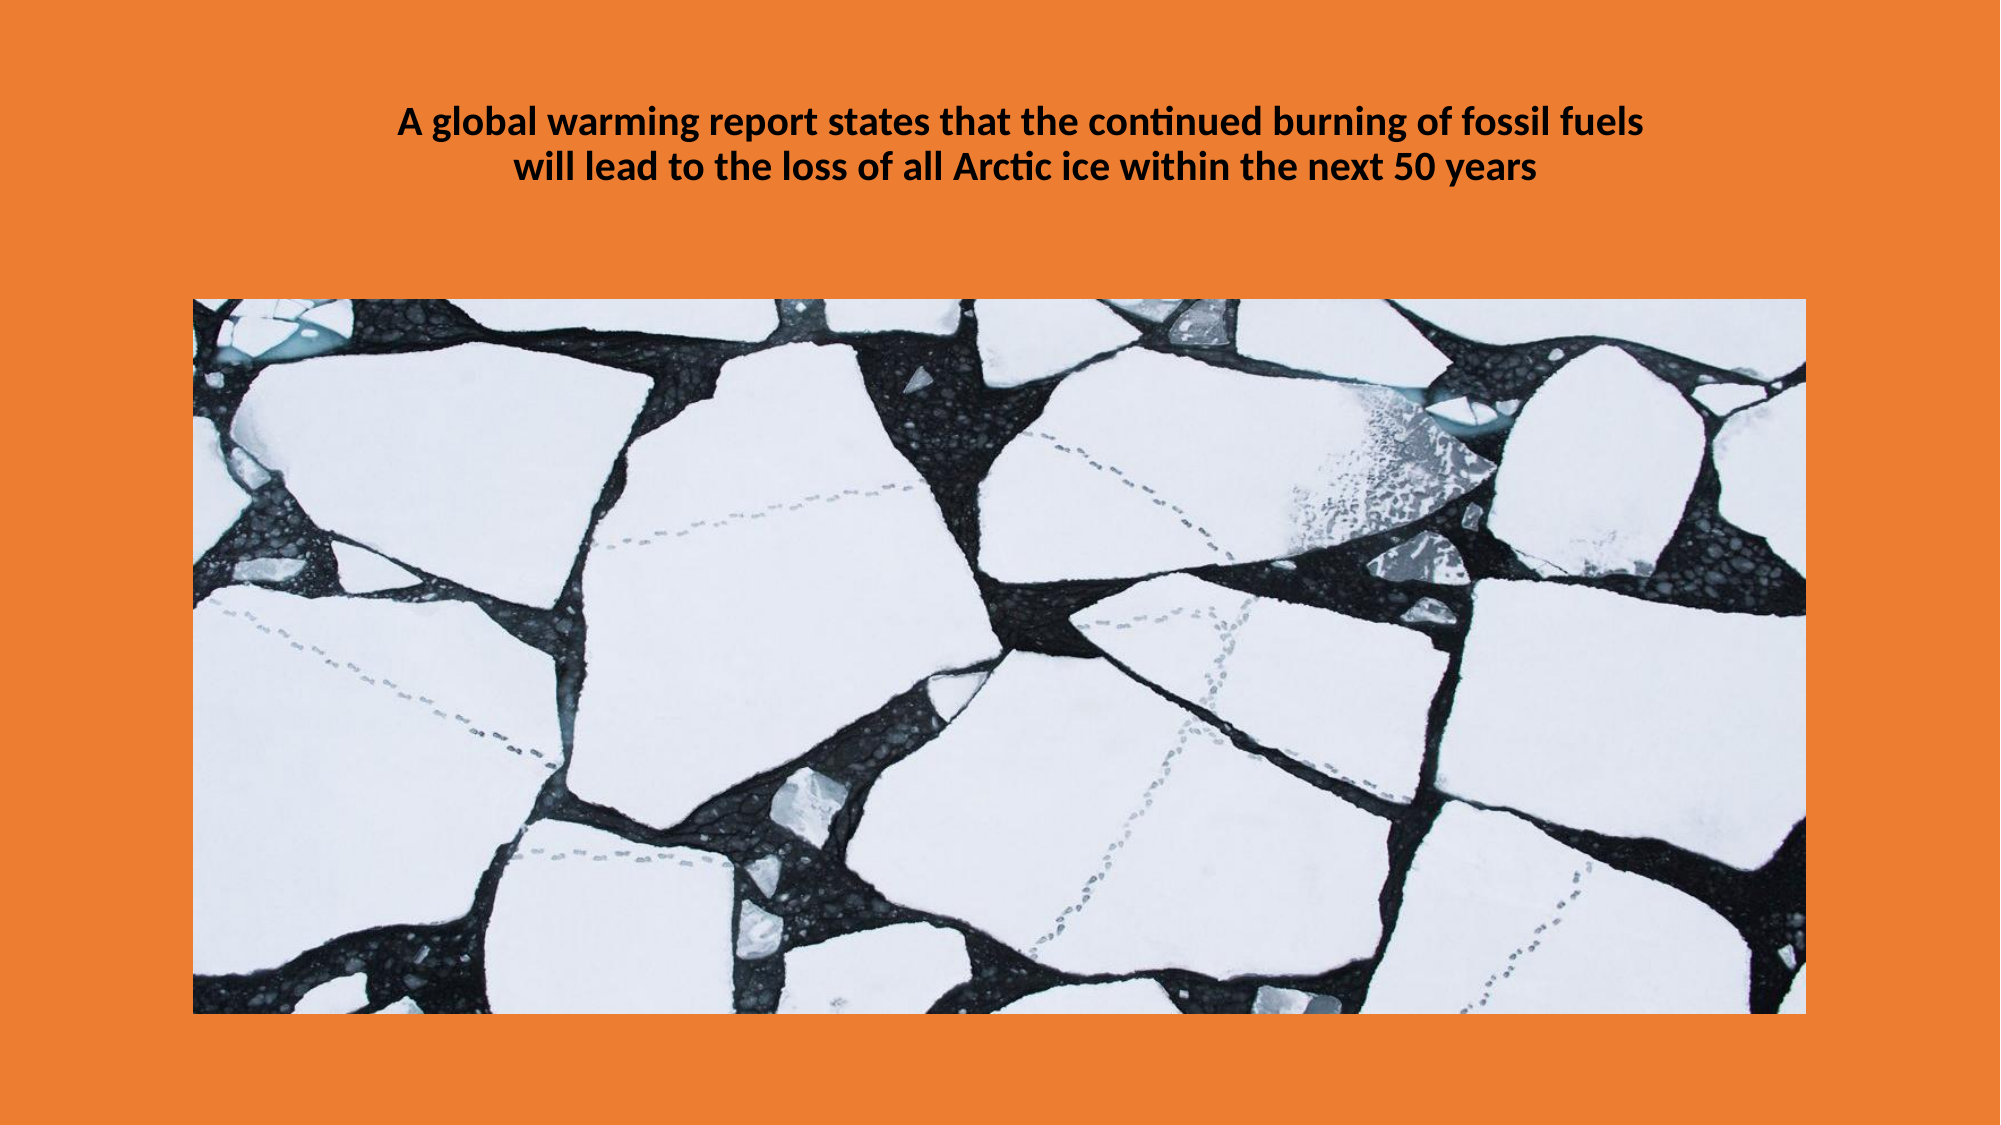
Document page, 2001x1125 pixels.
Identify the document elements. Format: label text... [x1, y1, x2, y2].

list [193, 299, 1807, 1014]
title A global warming report states that the continued burning of fossil fuels will lead to the loss of all Arctic ice within the next 50 years [158, 90, 1884, 309]
